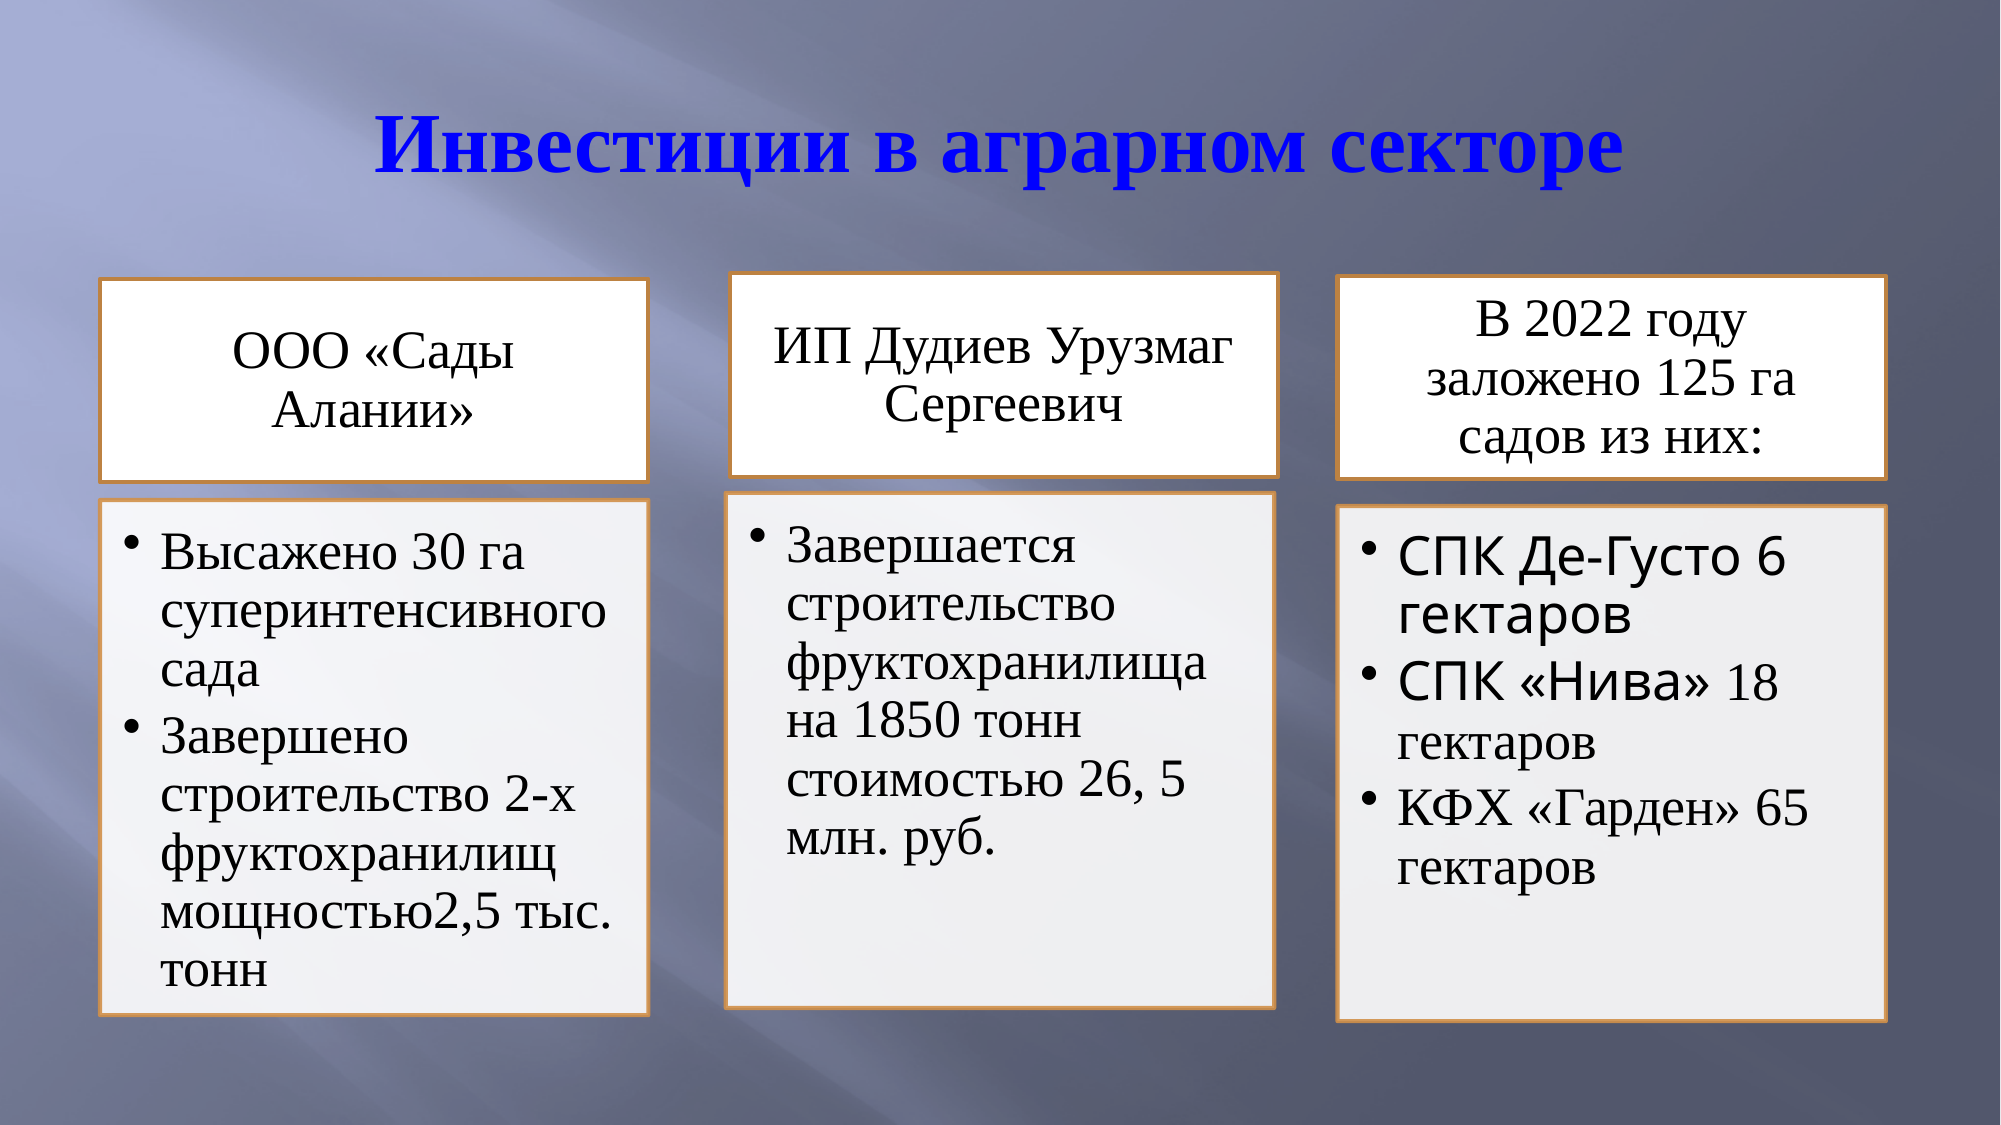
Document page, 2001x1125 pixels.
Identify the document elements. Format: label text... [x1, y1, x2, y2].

title Инвестиции в аграрном секторе [99, 45, 1900, 233]
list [99, 262, 1901, 1036]
